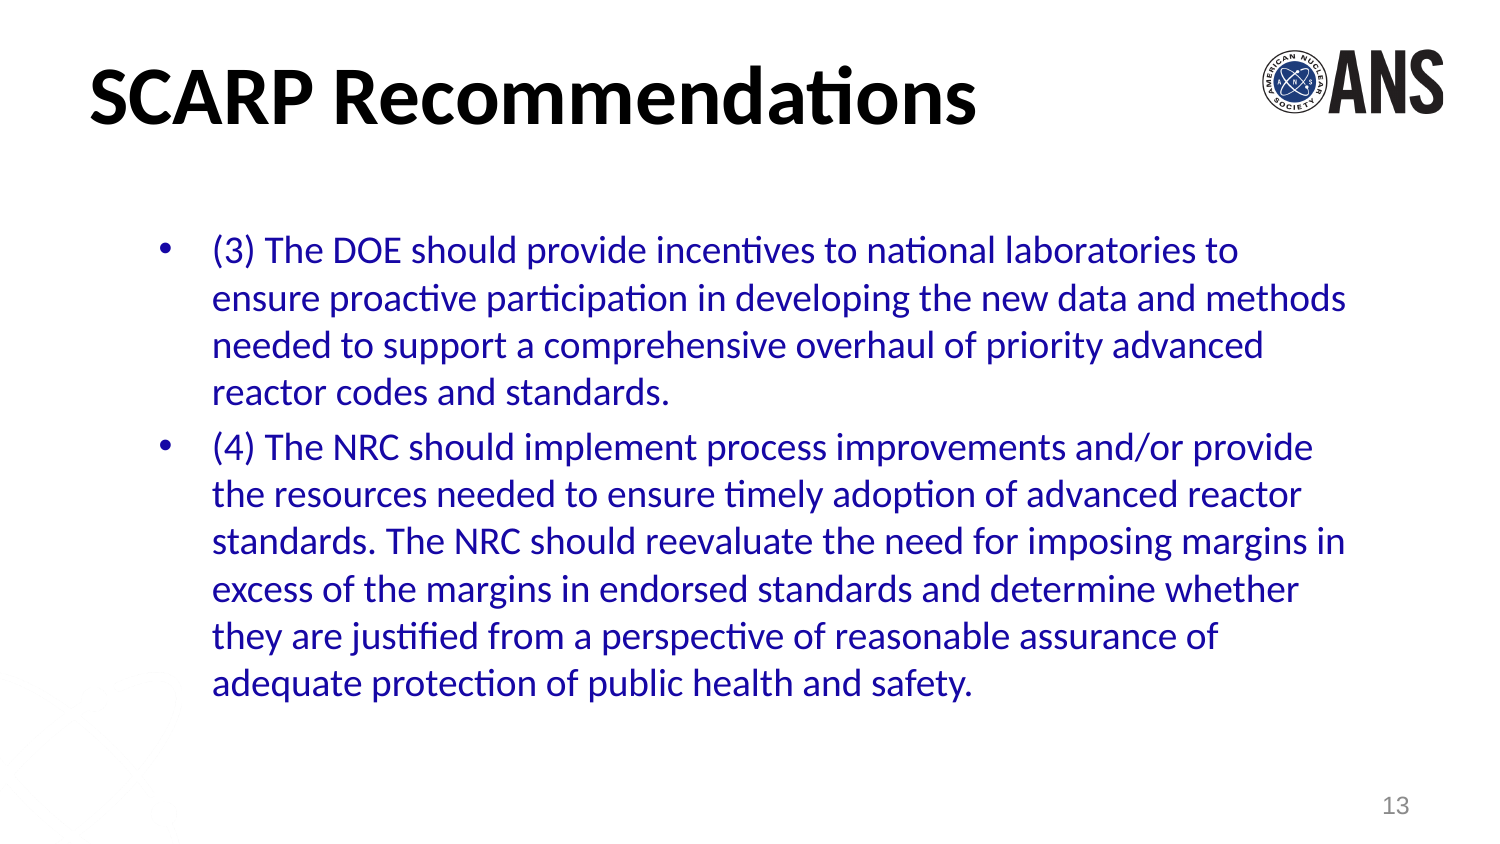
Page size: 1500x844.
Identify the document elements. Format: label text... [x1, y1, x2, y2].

title SCARP Recommendations [75, 33, 1263, 175]
list (3) The DOE should provide incentives to national laboratories to ensure proactive participation in developing the new data and methods needed to support a comprehensive overhaul of priority advanced reactor codes and standards. (4) The NRC should implement process improvements and/or provide the resources needed to ensure timely adoption of advanced reactor standards. The NRC should reevaluate the need for imposing margins in excess of the margins in endorsed standards and determine whether they are justified from a perspective of reasonable assurance of adequate protection of public health and safety. [143, 217, 1362, 754]
slide_number 13 [1074, 782, 1425, 827]
